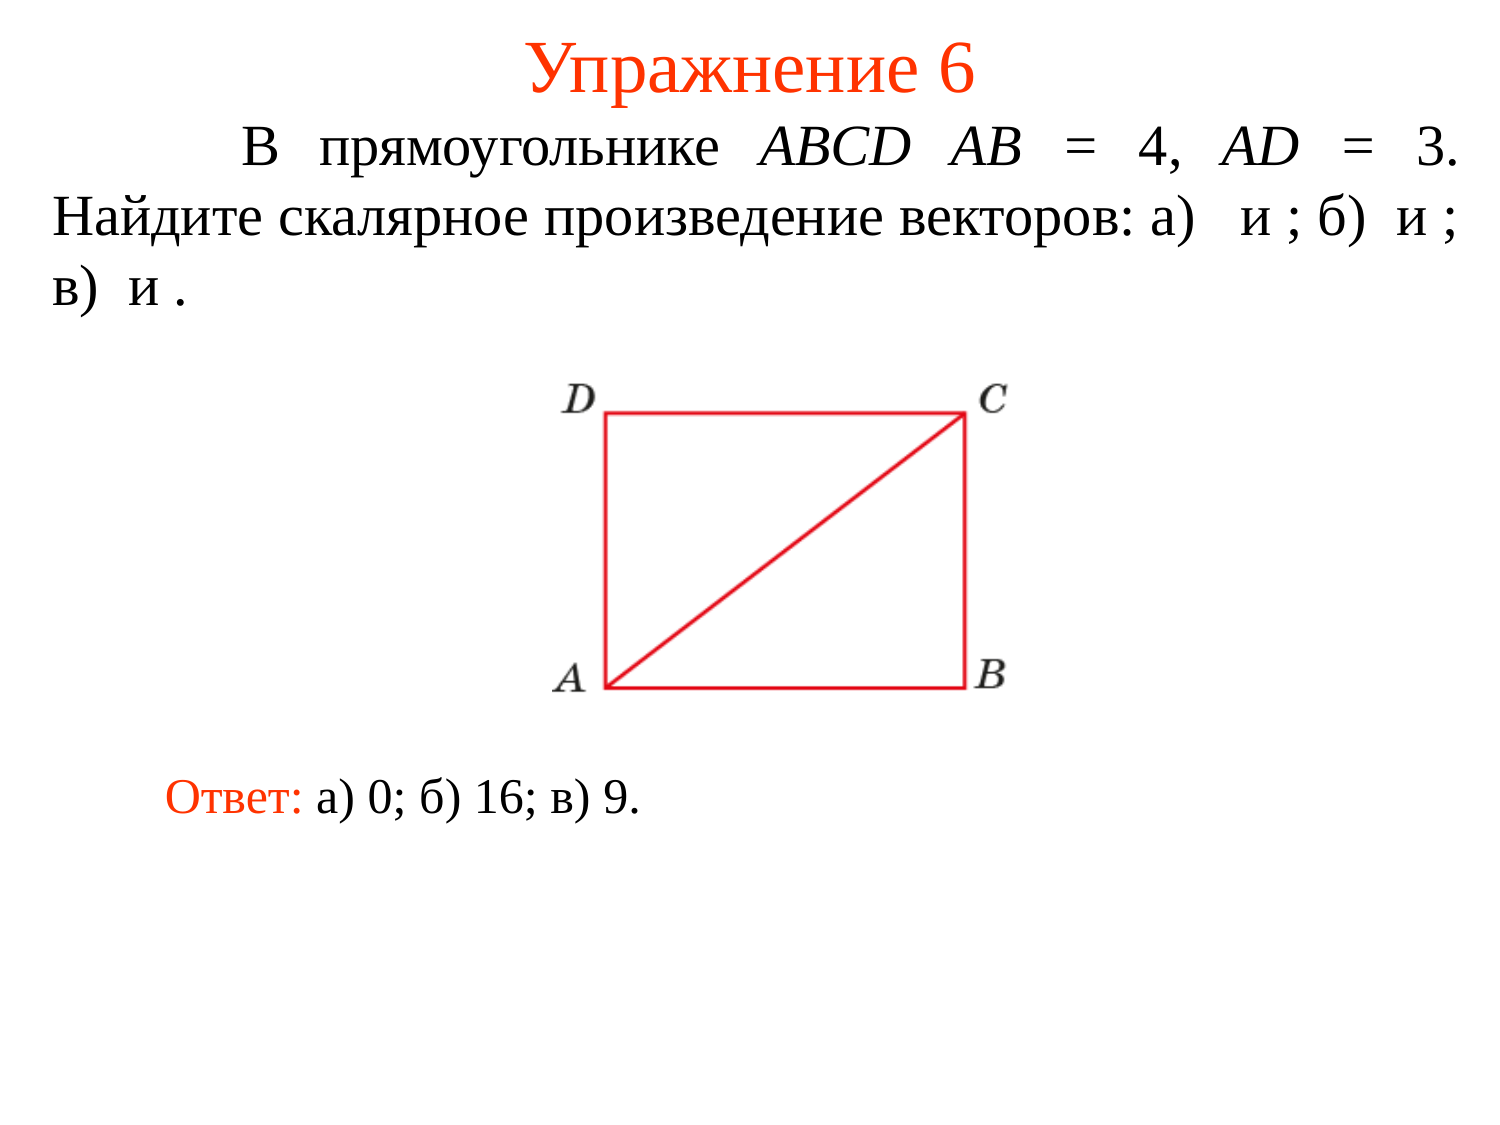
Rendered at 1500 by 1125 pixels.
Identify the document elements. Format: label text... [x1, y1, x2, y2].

text_box Ответ: а) 0; б) 16; в) 9. [0, 739, 1500, 835]
title Упражнение 6 [112, 24, 1388, 100]
picture [552, 377, 1010, 704]
